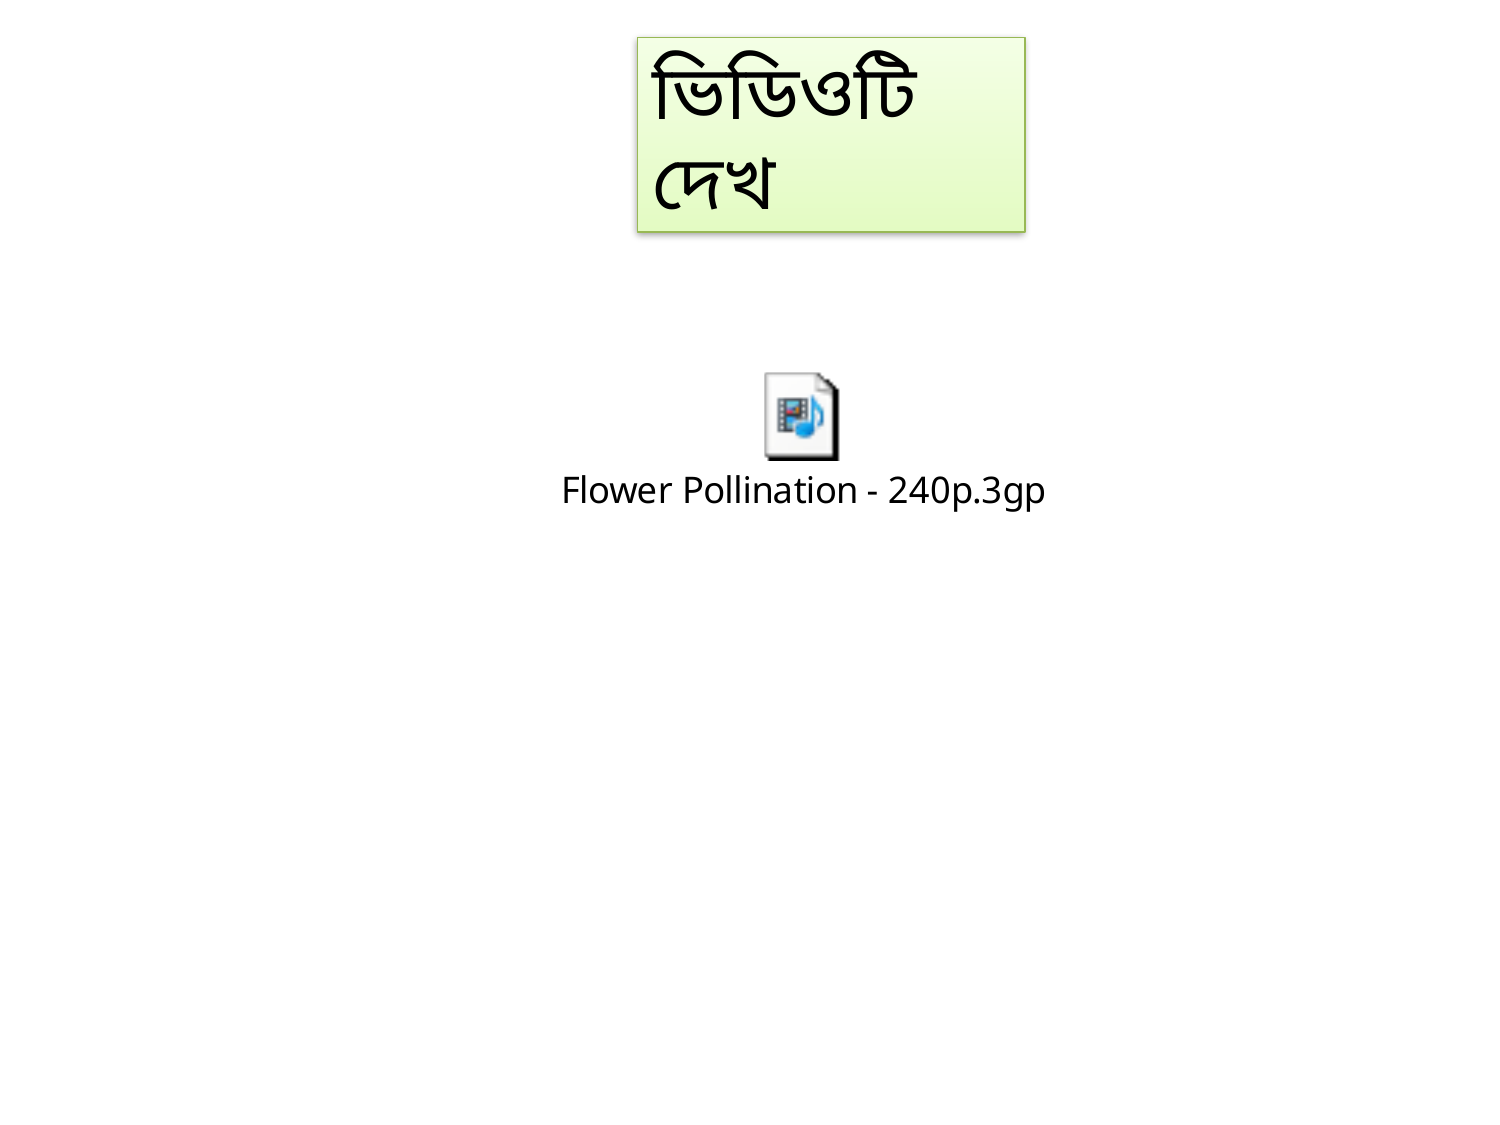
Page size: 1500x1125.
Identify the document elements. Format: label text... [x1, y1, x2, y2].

text_box ভিডিওটি দেখ [637, 37, 1026, 233]
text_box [512, 362, 1094, 526]
